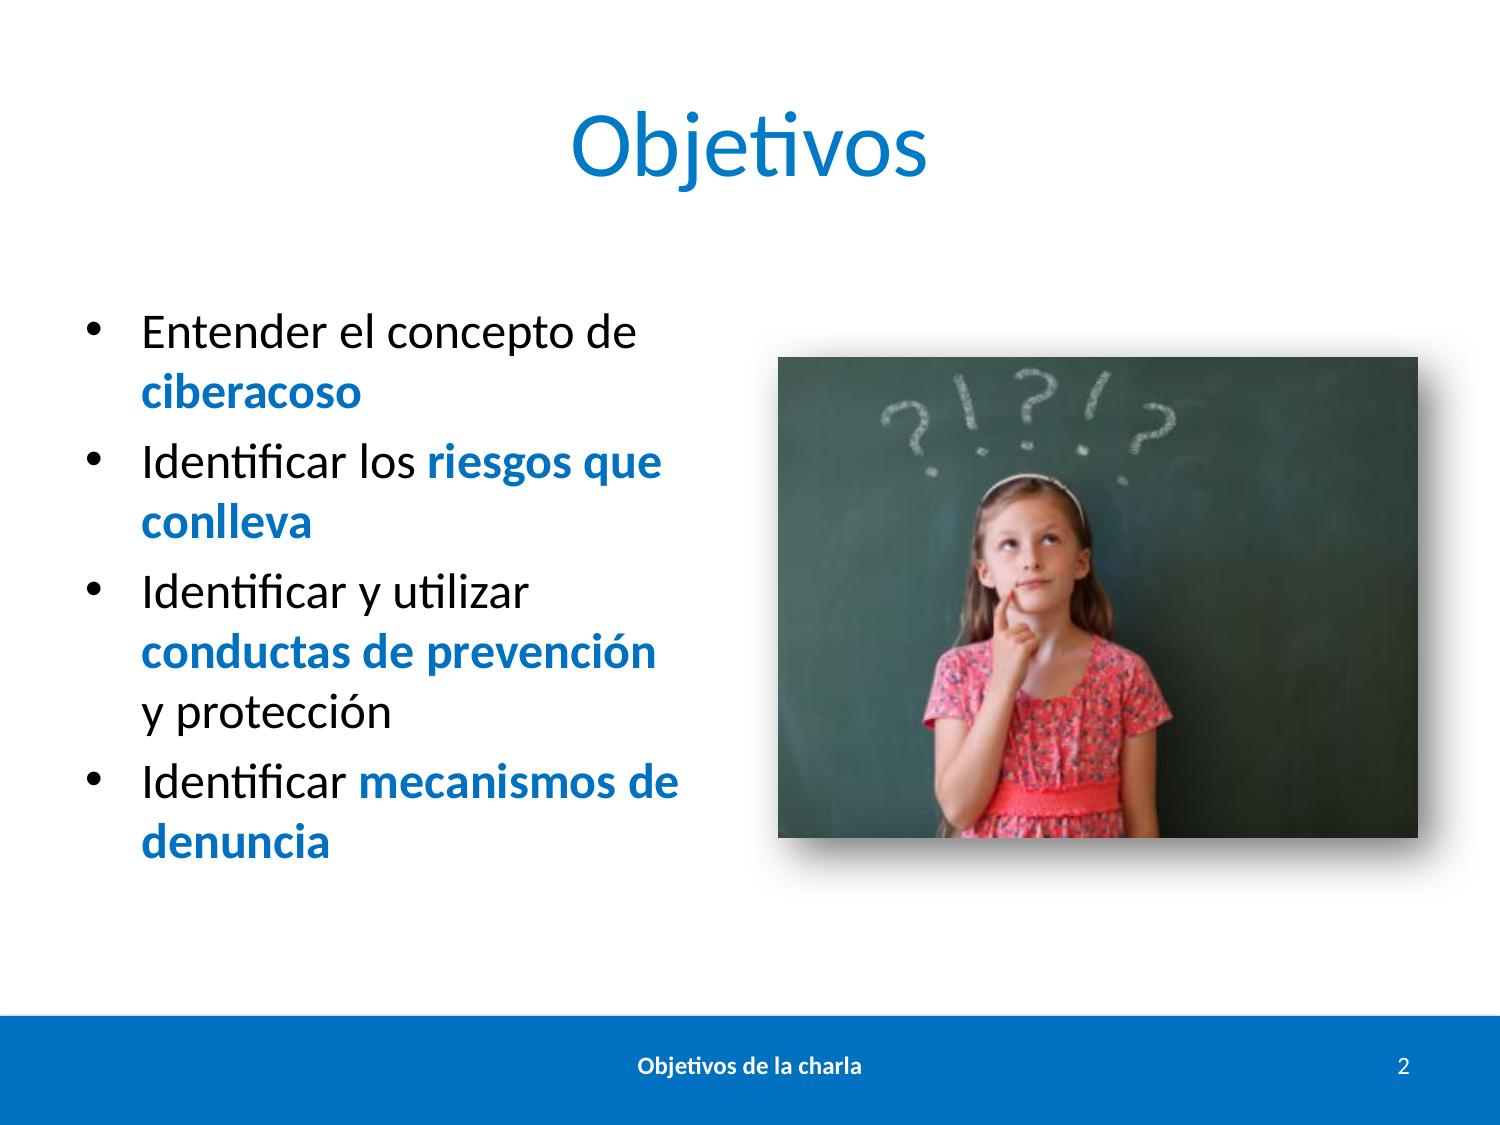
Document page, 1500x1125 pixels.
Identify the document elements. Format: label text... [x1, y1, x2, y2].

slide_number 2 [1074, 1042, 1425, 1103]
picture [778, 357, 1419, 839]
list Entender el concepto de ciberacoso Identificar los riesgos que conlleva Identificar y utilizar conductas de prevención y protección Identificar mecanismos de denuncia [70, 290, 699, 905]
title Objetivos [75, 45, 1425, 233]
text_box Objetivos de la charla [478, 1042, 1022, 1103]
